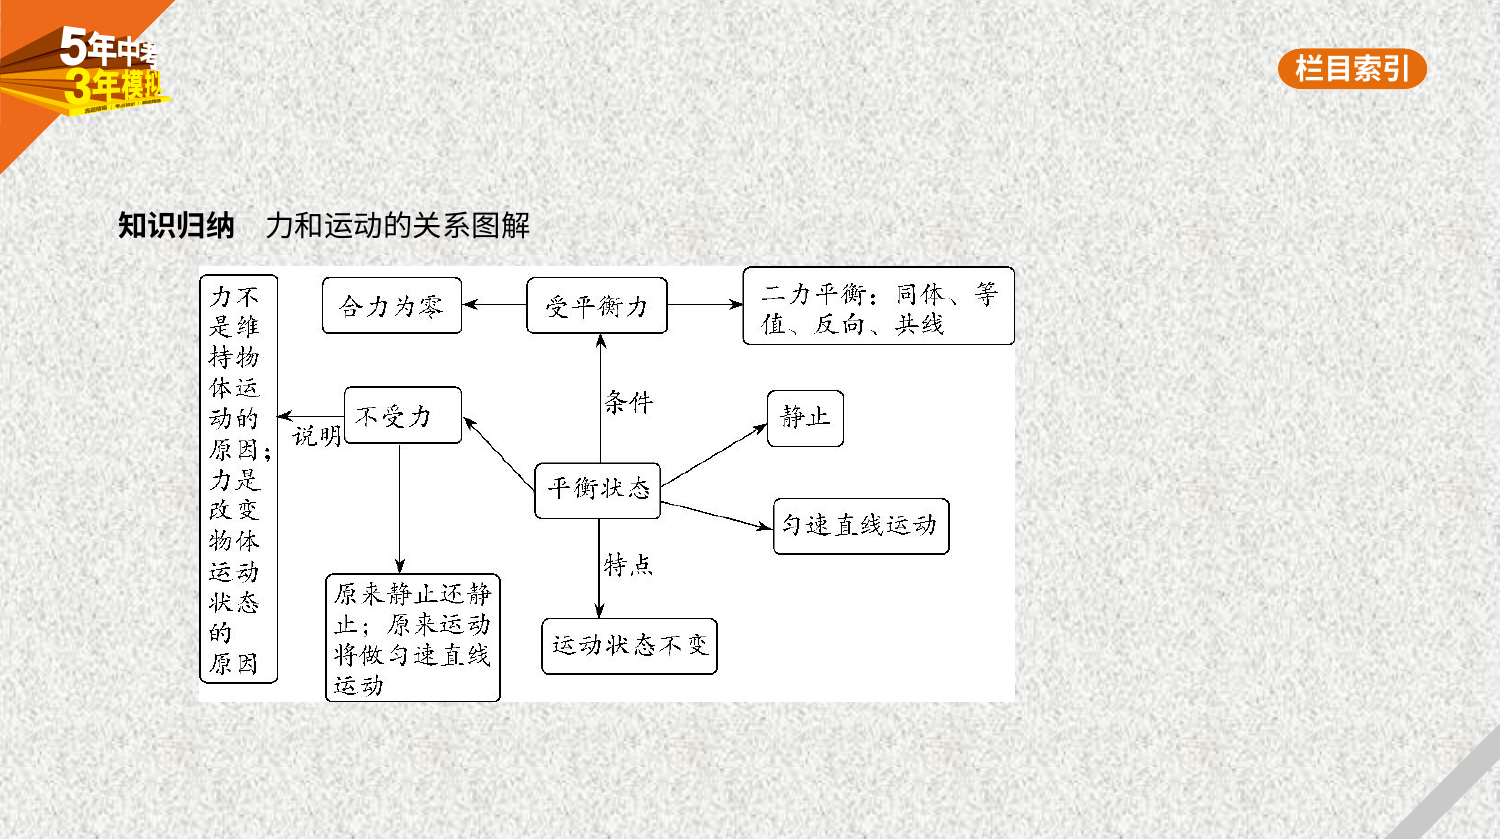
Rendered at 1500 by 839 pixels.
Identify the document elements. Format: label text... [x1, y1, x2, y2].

text_box 知识归纳 力和运动的关系图解 [118, 206, 1483, 551]
picture [0, 0, 1500, 839]
